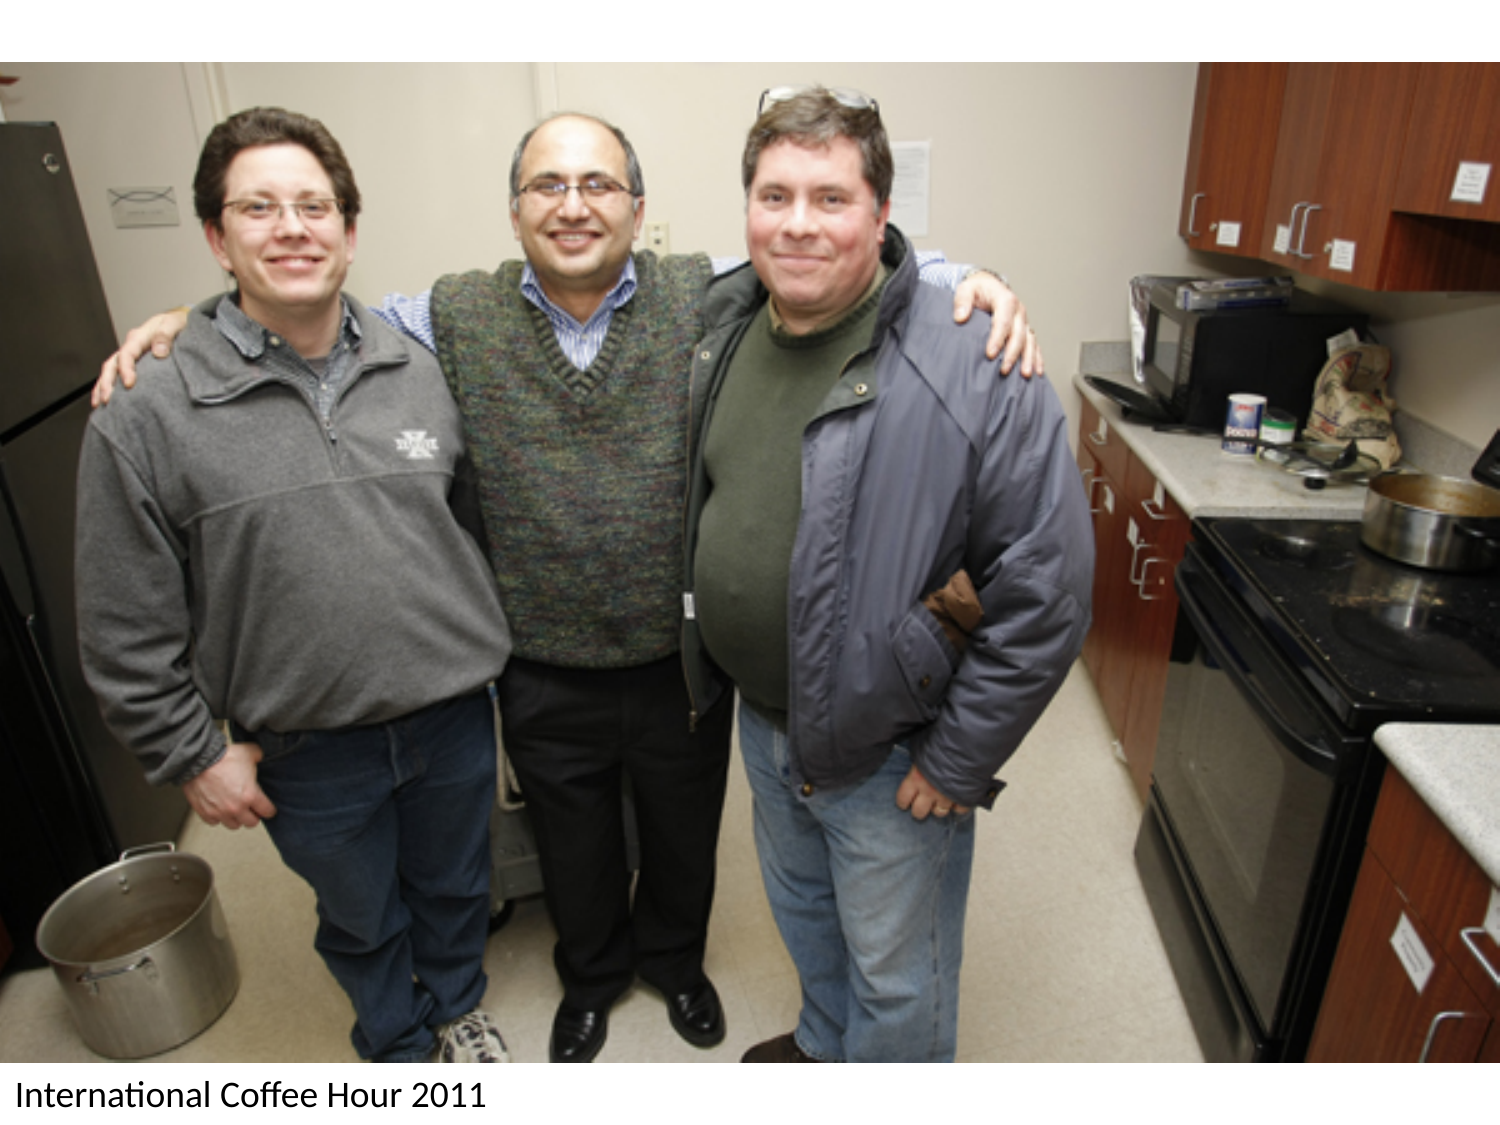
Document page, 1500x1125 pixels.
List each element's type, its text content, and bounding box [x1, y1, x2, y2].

text_box International Coffee Hour 2011 [0, 1070, 550, 1123]
picture [0, 62, 1500, 1063]
